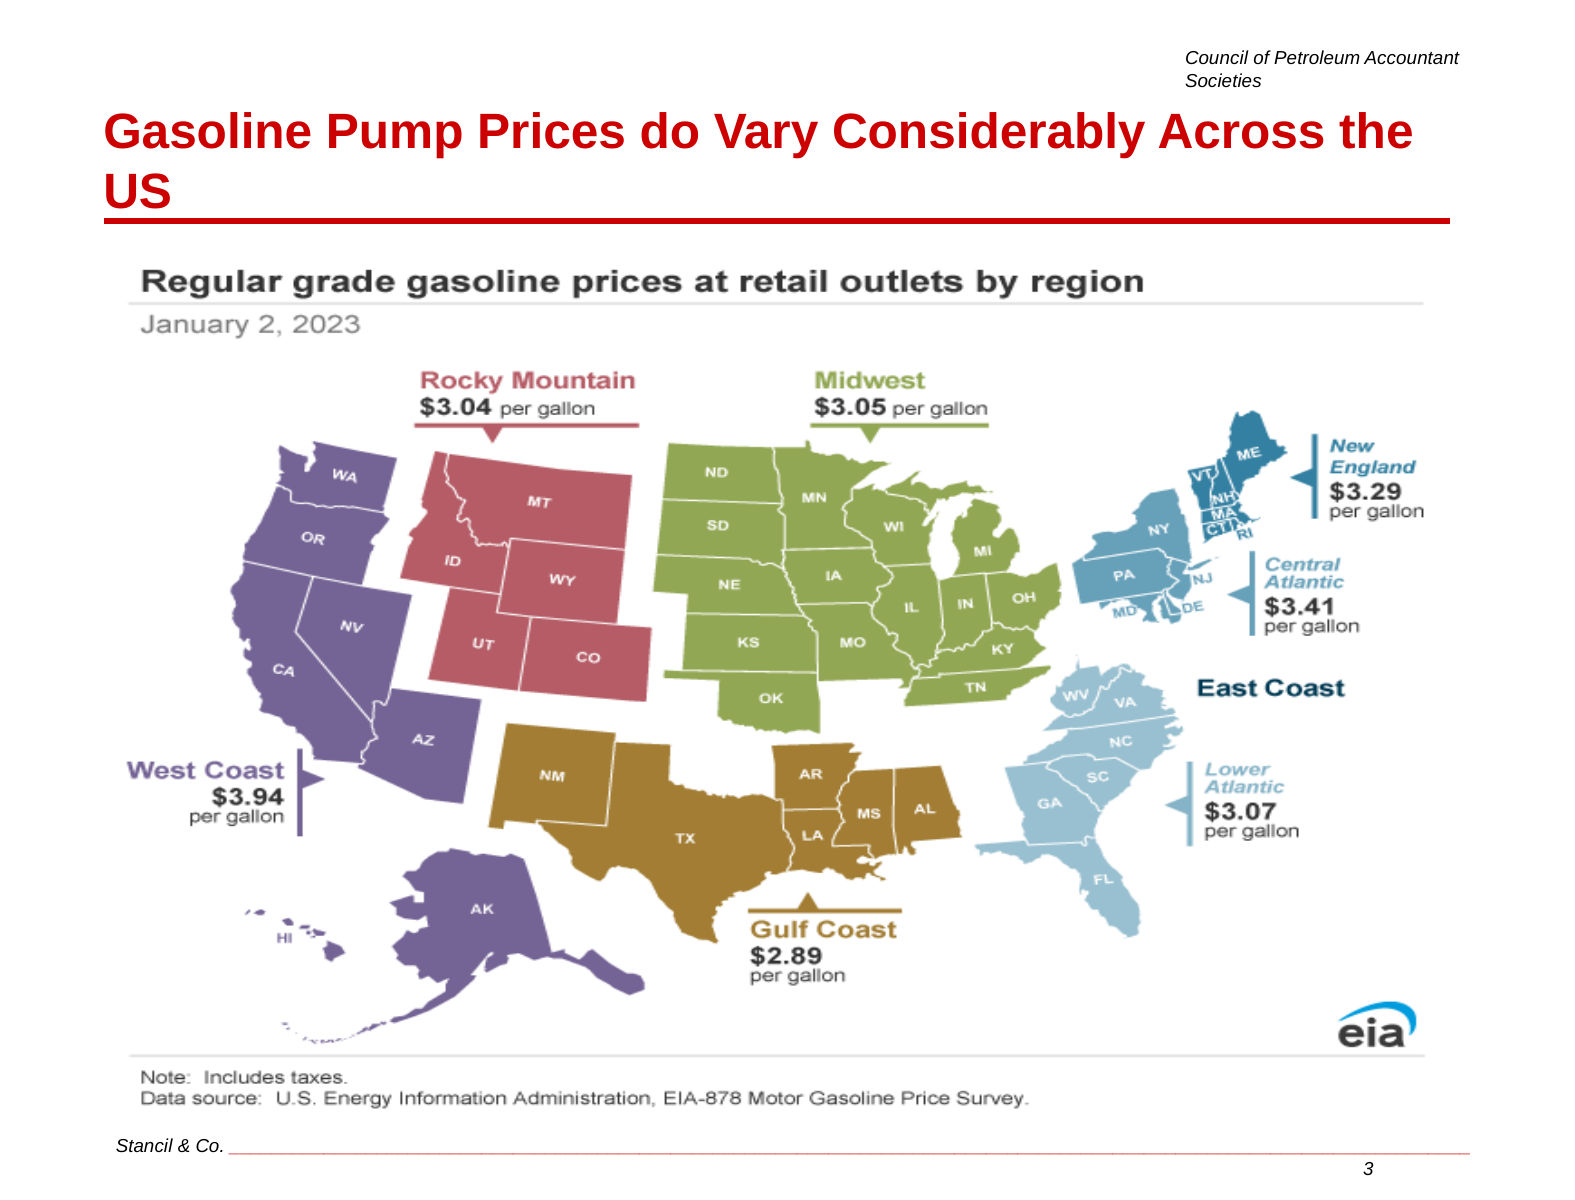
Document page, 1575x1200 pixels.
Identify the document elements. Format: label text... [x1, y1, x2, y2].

title Gasoline Pump Prices do Vary Considerably Across the US [87, 91, 1466, 226]
picture [93, 235, 1460, 1138]
text_box [102, 217, 1452, 225]
